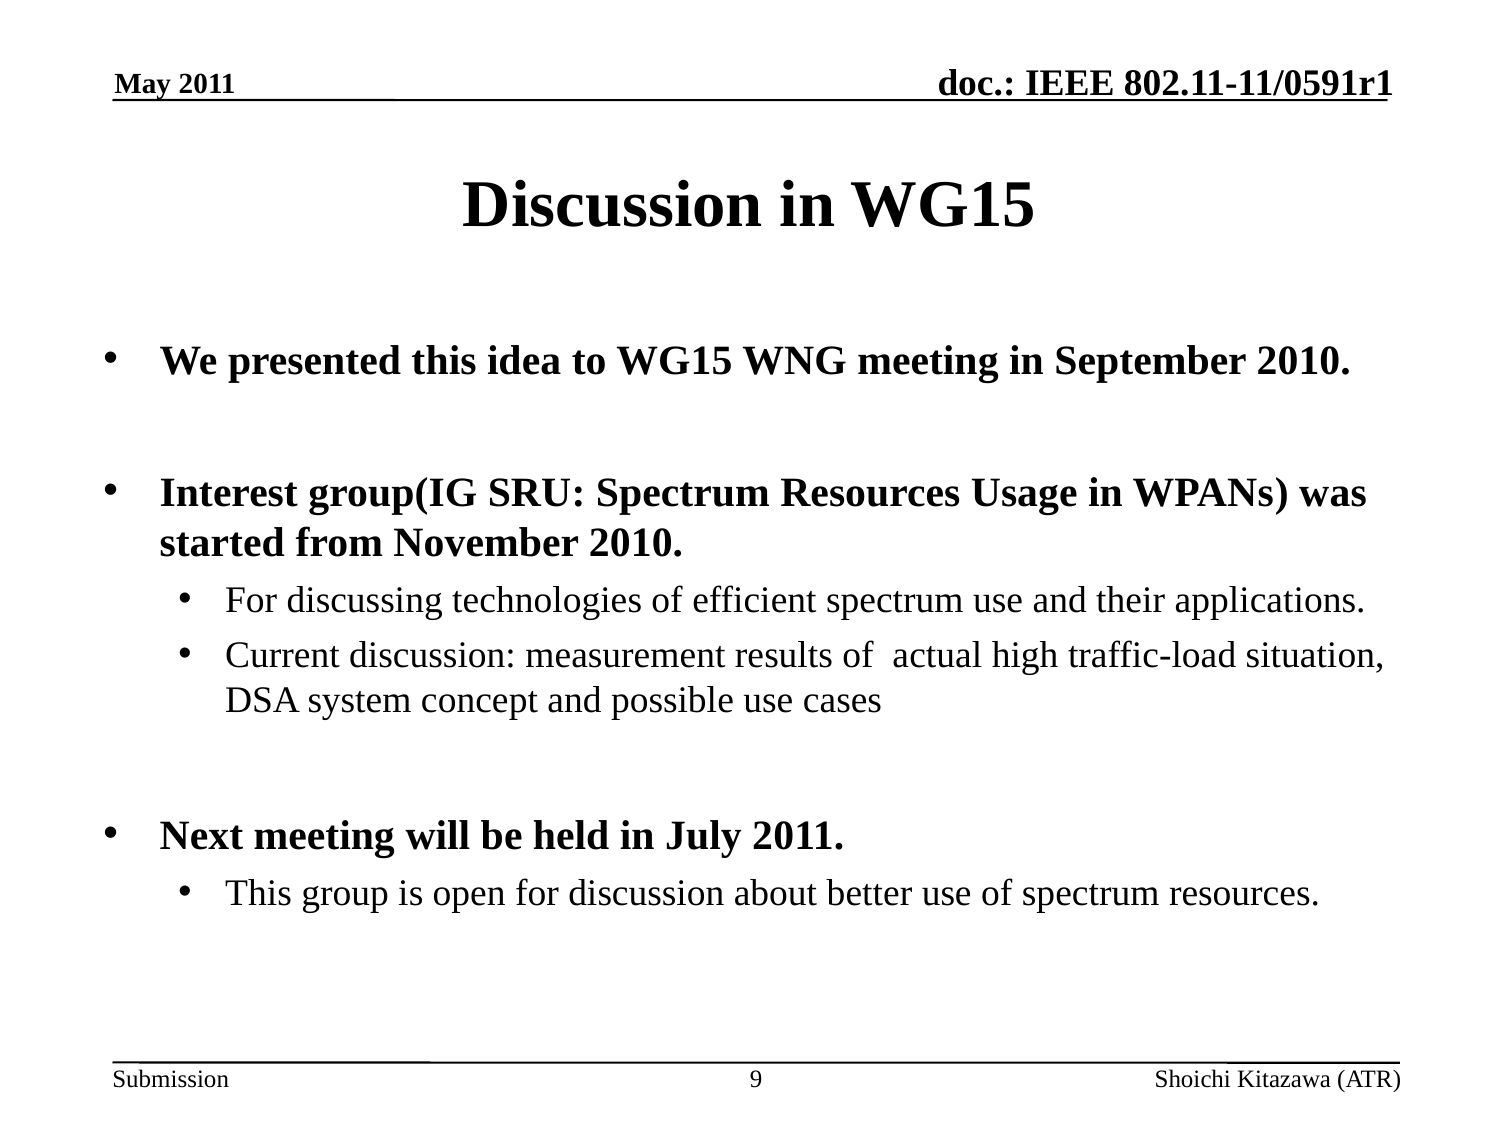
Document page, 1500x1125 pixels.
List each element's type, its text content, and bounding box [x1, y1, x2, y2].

slide_number 9 [712, 1061, 800, 1123]
footer Shoichi Kitazawa (ATR) [878, 1061, 1402, 1093]
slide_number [114, 54, 423, 100]
list We presented this idea to WG15 WNG meeting in September 2010. Interest group(IG SRU: Spectrum Resources Usage in WPANs) was started from November 2010. For discussing technologies of efficient spectrum use and their applications. Current discussion: measurement results of actual high traffic-load situation, DSA system concept and possible use cases Next meeting will be held in July 2011. This group is open for discussion about better use of spectrum resources. [88, 324, 1412, 1000]
title Discussion in WG15 [112, 112, 1388, 288]
